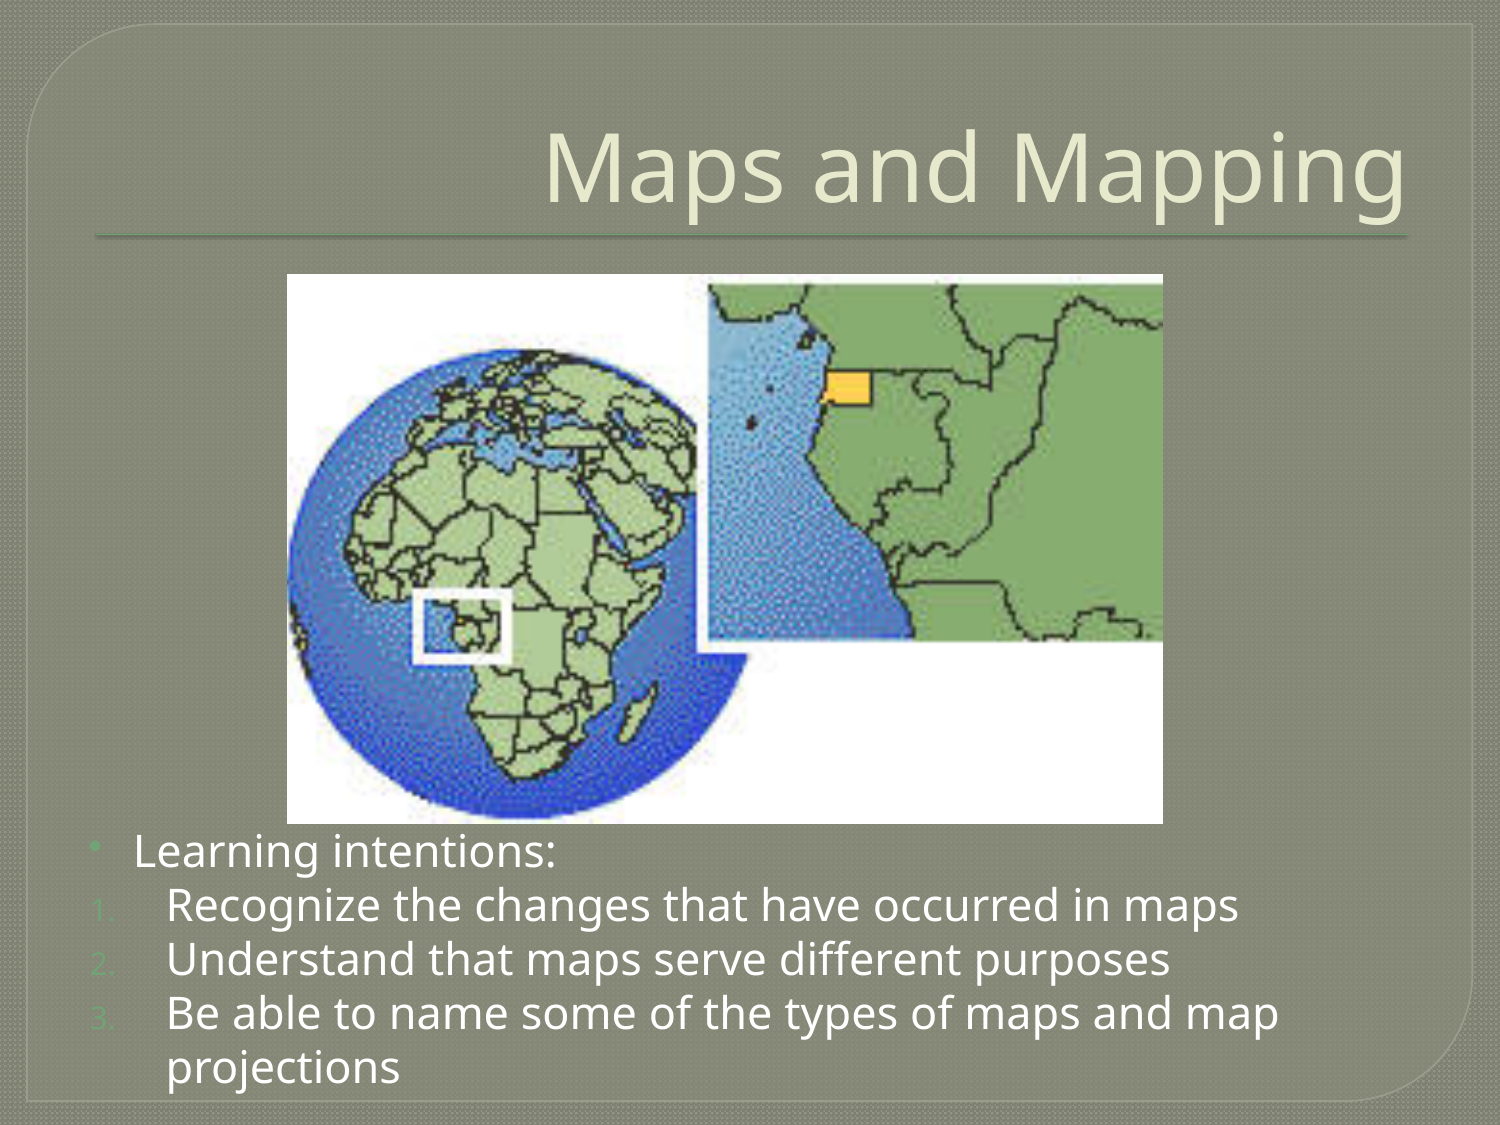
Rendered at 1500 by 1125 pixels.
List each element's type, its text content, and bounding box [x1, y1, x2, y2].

picture [287, 274, 1163, 825]
title Maps and Mapping [75, 41, 1425, 230]
list Learning intentions: Recognize the changes that have occurred in maps Understand that maps serve different purposes Be able to name some of the types of maps and map projections [75, 270, 1425, 1100]
